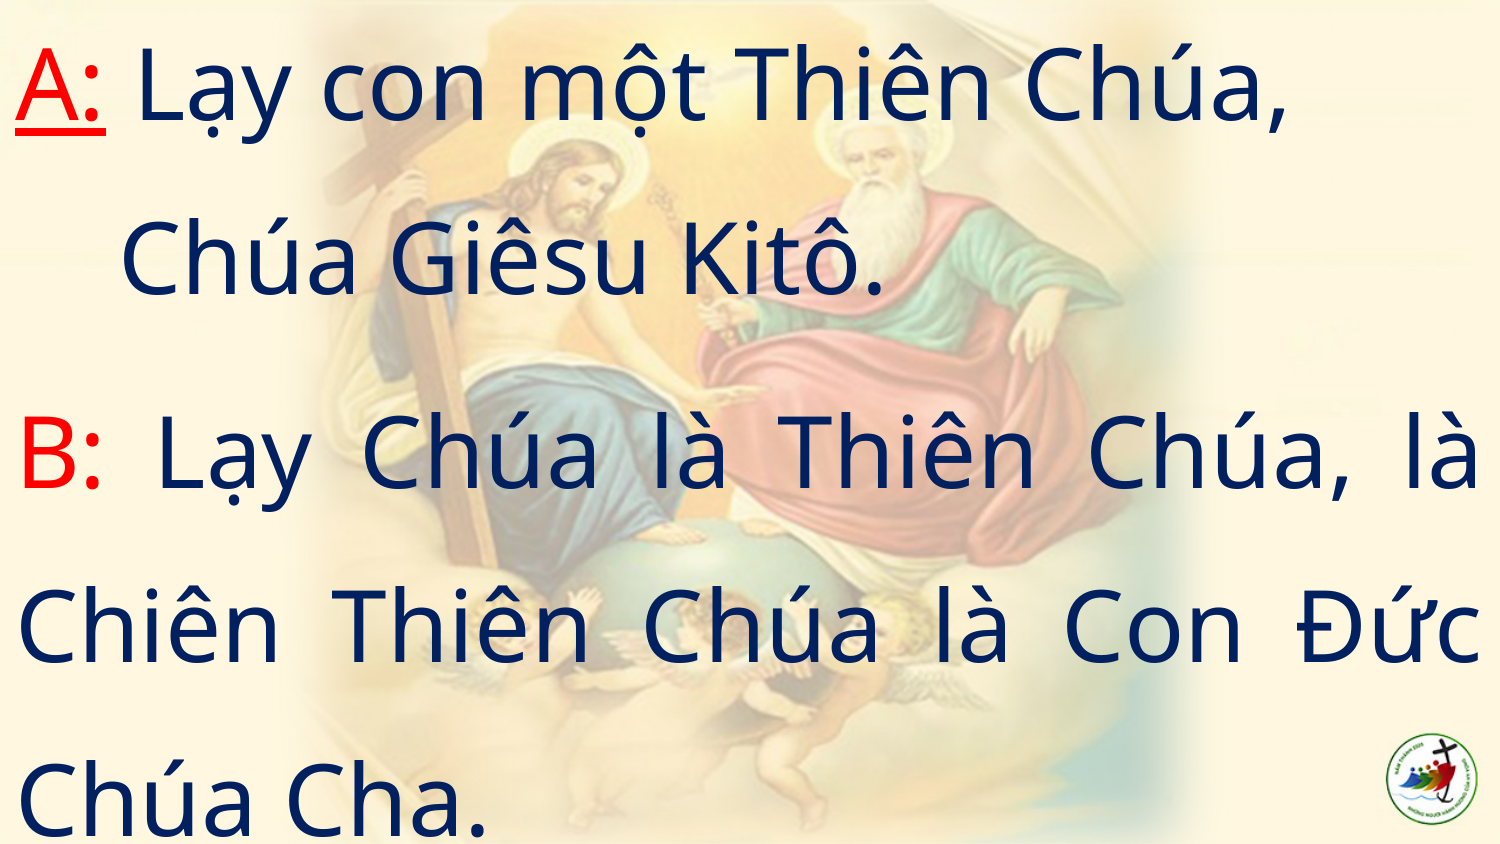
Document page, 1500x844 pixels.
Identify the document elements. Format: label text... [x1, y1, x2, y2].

list A: Lạy con một Thiên Chúa, Chúa Giêsu Kitô. B: Lạy Chúa là Thiên Chúa, là Chiên Thiên Chúa là Con Đức Chúa Cha. [0, 0, 1500, 844]
